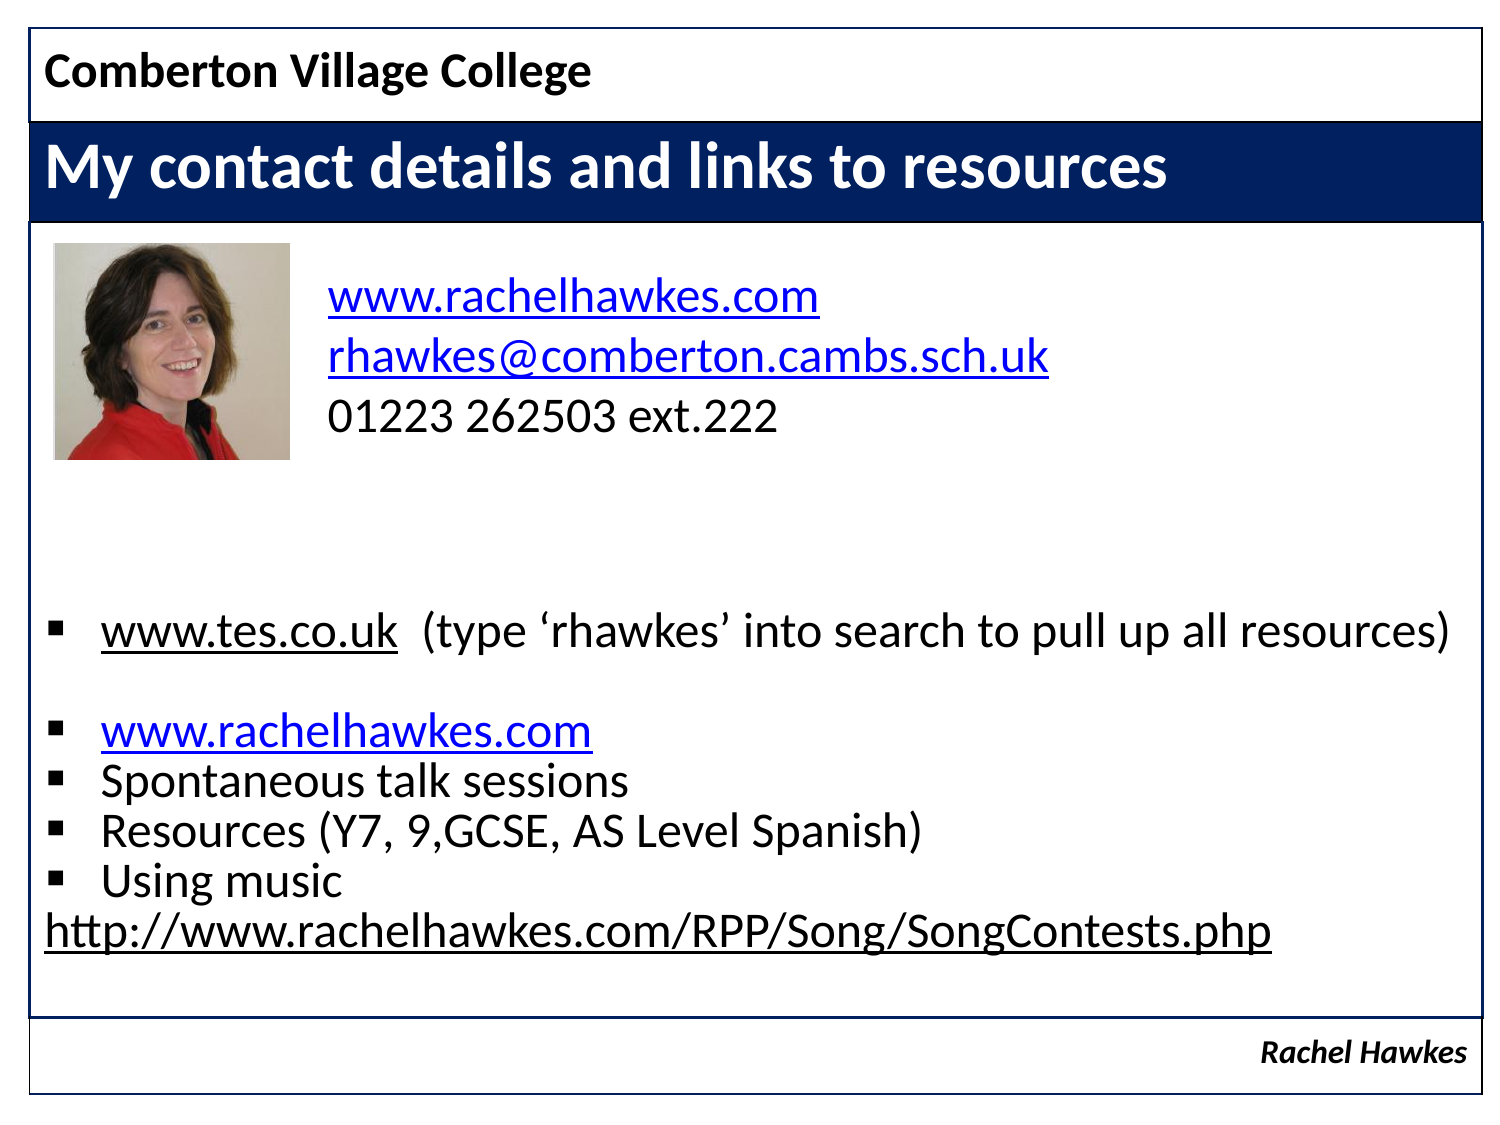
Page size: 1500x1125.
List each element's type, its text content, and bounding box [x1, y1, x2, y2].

text_box www.rachelhawkes.com rhawkes@comberton.cambs.sch.uk 01223 262503 ext.222 [312, 255, 1329, 451]
table_header Comberton Village College [31, 29, 1481, 121]
picture [52, 243, 290, 460]
table_cell Rachel Hawkes [30, 1019, 1481, 1093]
table_cell My contact details and links to resources [30, 123, 1481, 221]
table_cell www.tes.co.uk (type ‘rhawkes’ into search to pull up all resources) www.rachelhawkes.com Spontaneous talk sessions Resources (Y7, 9,GCSE, AS Level Spanish) Using music http://www.rachelhawkes.com/RPP/Song/SongContests.php [31, 223, 1481, 1016]
